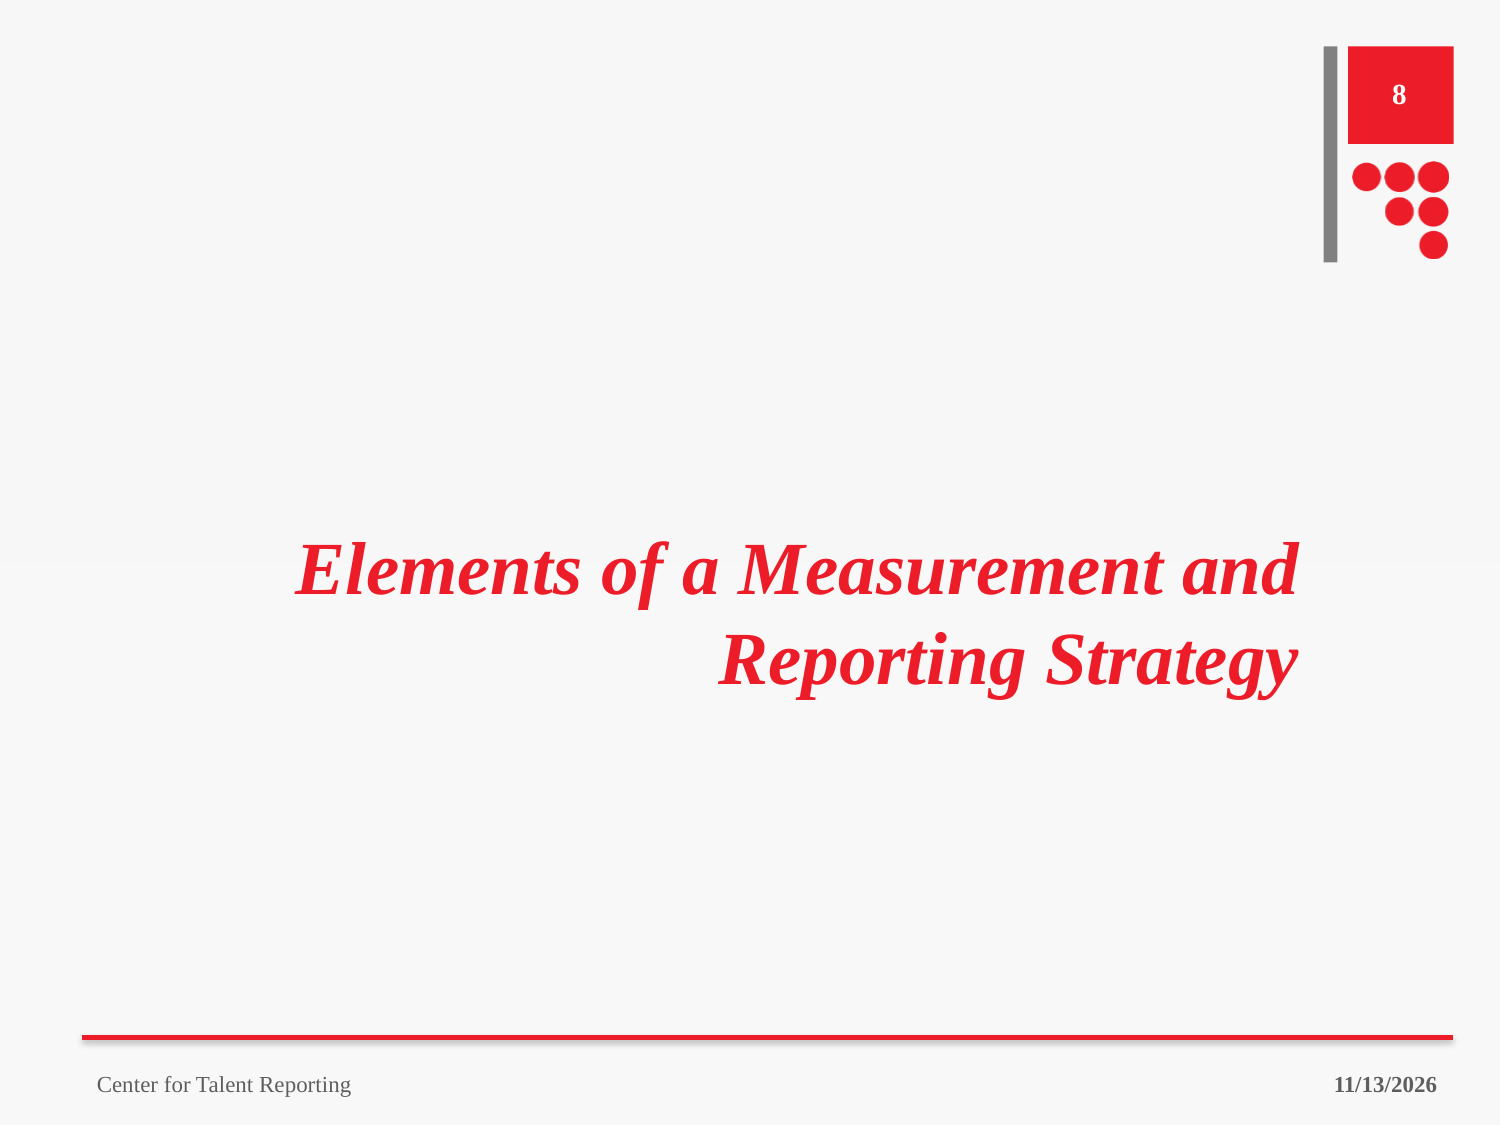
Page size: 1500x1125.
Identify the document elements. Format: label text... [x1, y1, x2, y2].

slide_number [1102, 1053, 1453, 1114]
footer Center for Talent Reporting [81, 1053, 1075, 1114]
picture [1352, 161, 1449, 259]
title Elements of a Measurement and Reporting Strategy [75, 512, 1315, 729]
slide_number 8 [1349, 62, 1450, 123]
